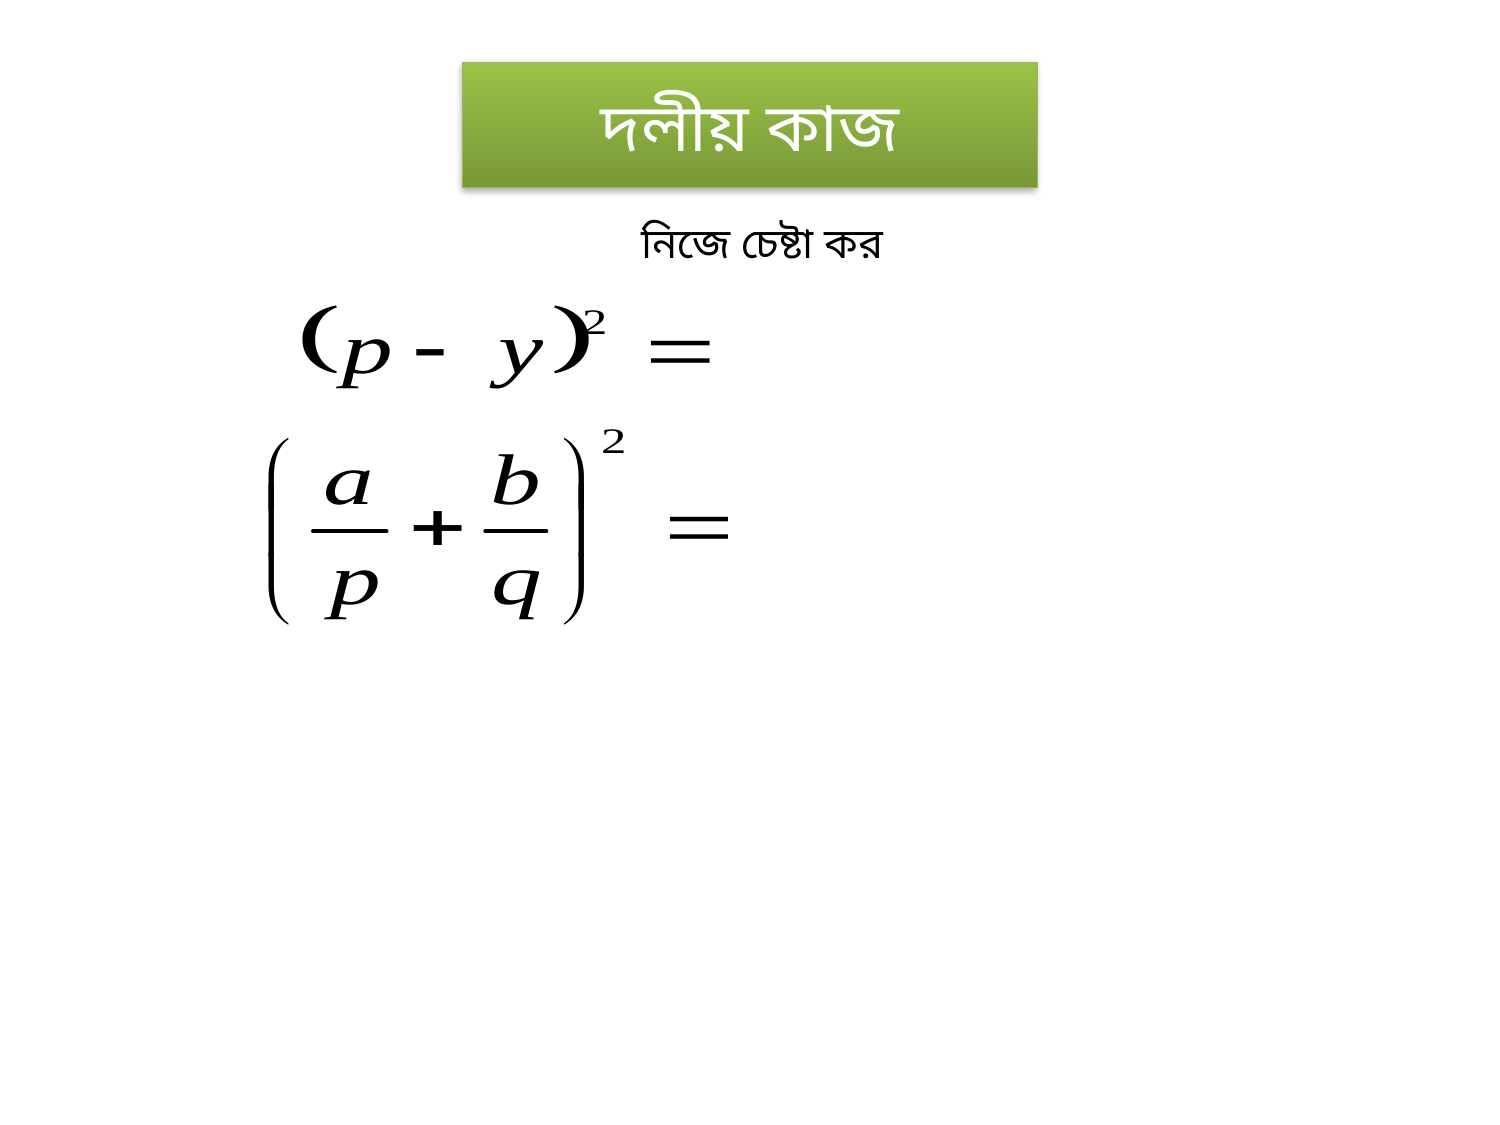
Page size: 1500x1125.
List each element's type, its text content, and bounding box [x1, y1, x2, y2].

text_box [249, 415, 729, 637]
text_box নিজে চেষ্টা কর [124, 187, 1400, 297]
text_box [287, 296, 715, 399]
text_box দলীয় কাজ [462, 62, 1038, 188]
